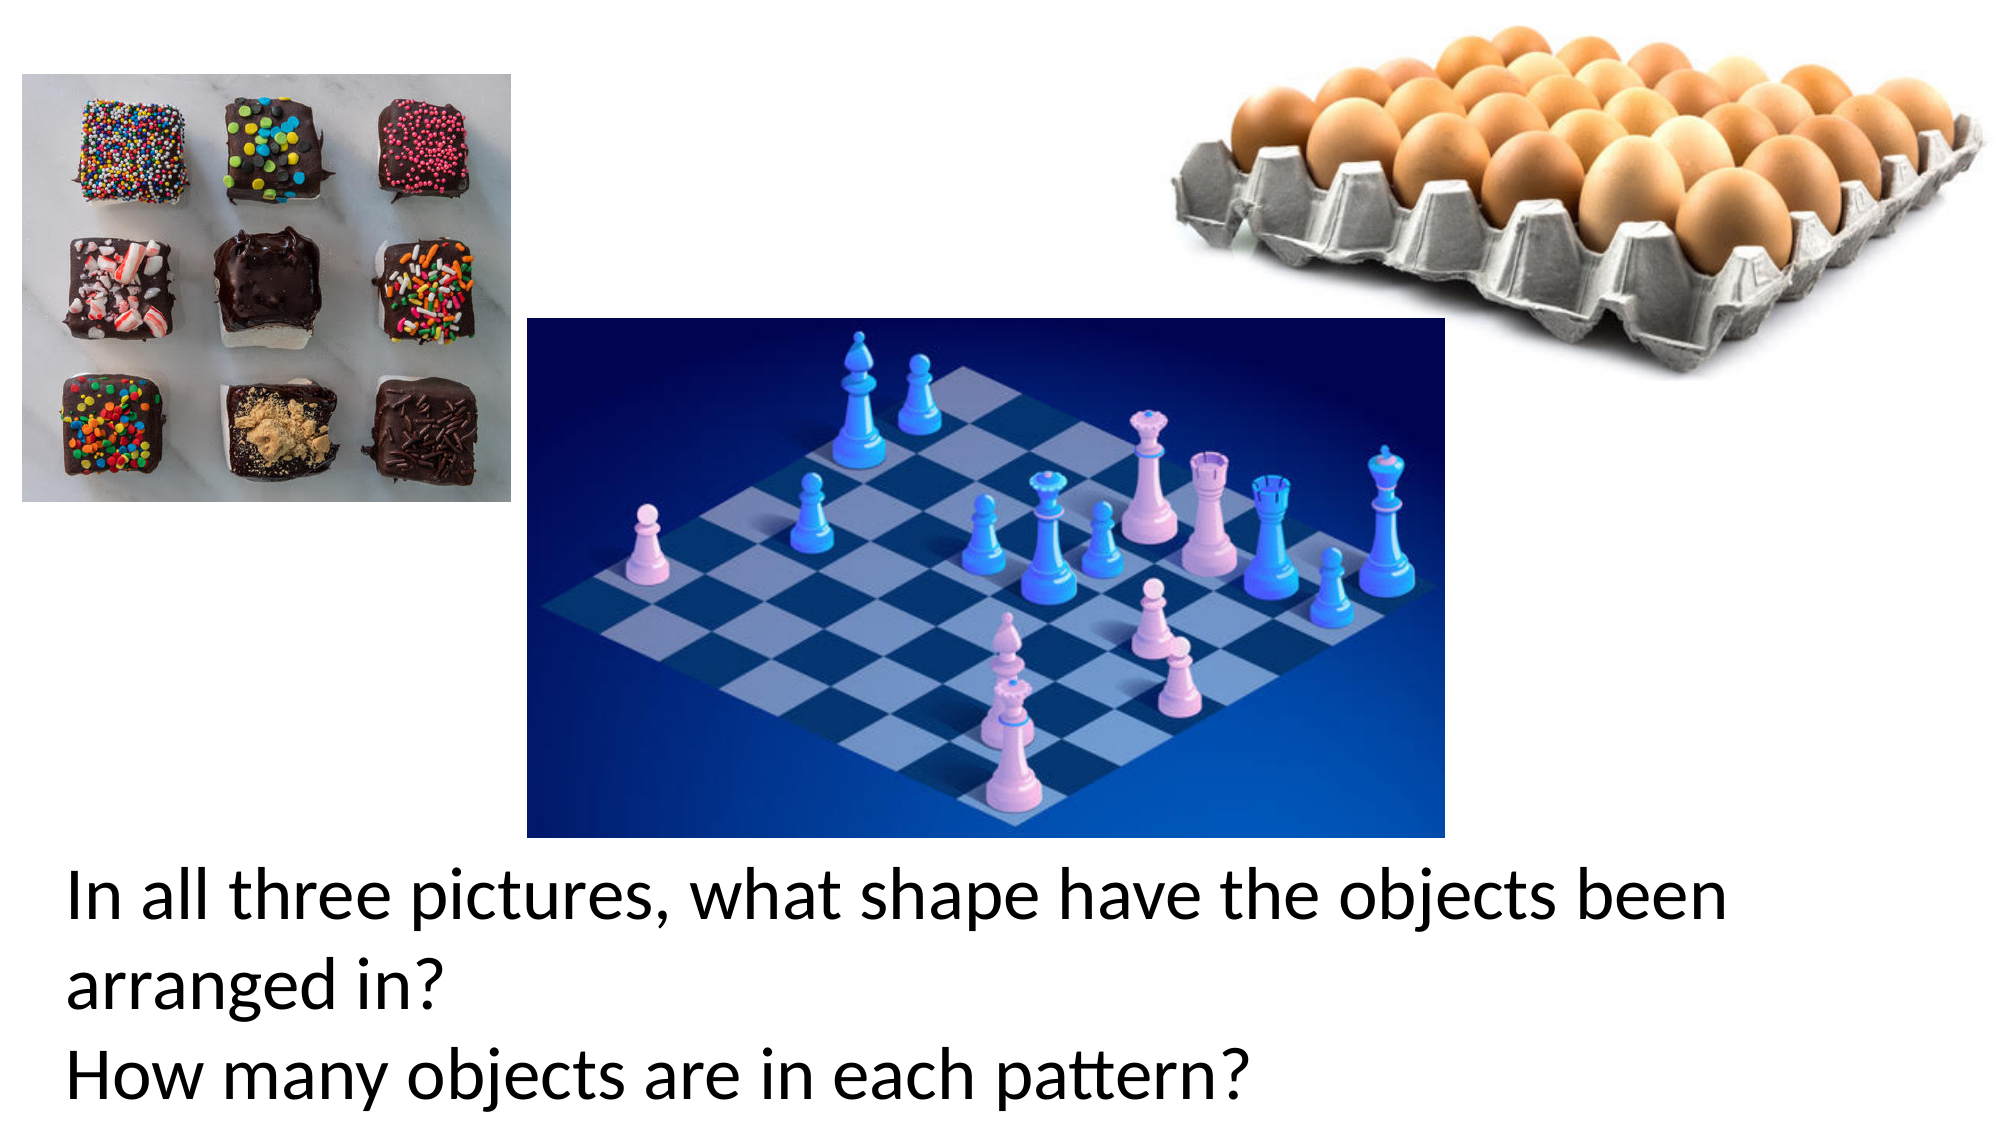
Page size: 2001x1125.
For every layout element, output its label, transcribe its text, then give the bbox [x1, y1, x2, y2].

text_box In all three pictures, what shape have the objects been arranged in? How many objects are in each pattern? [50, 837, 1950, 1122]
picture [22, 74, 511, 502]
picture [527, 0, 2000, 838]
